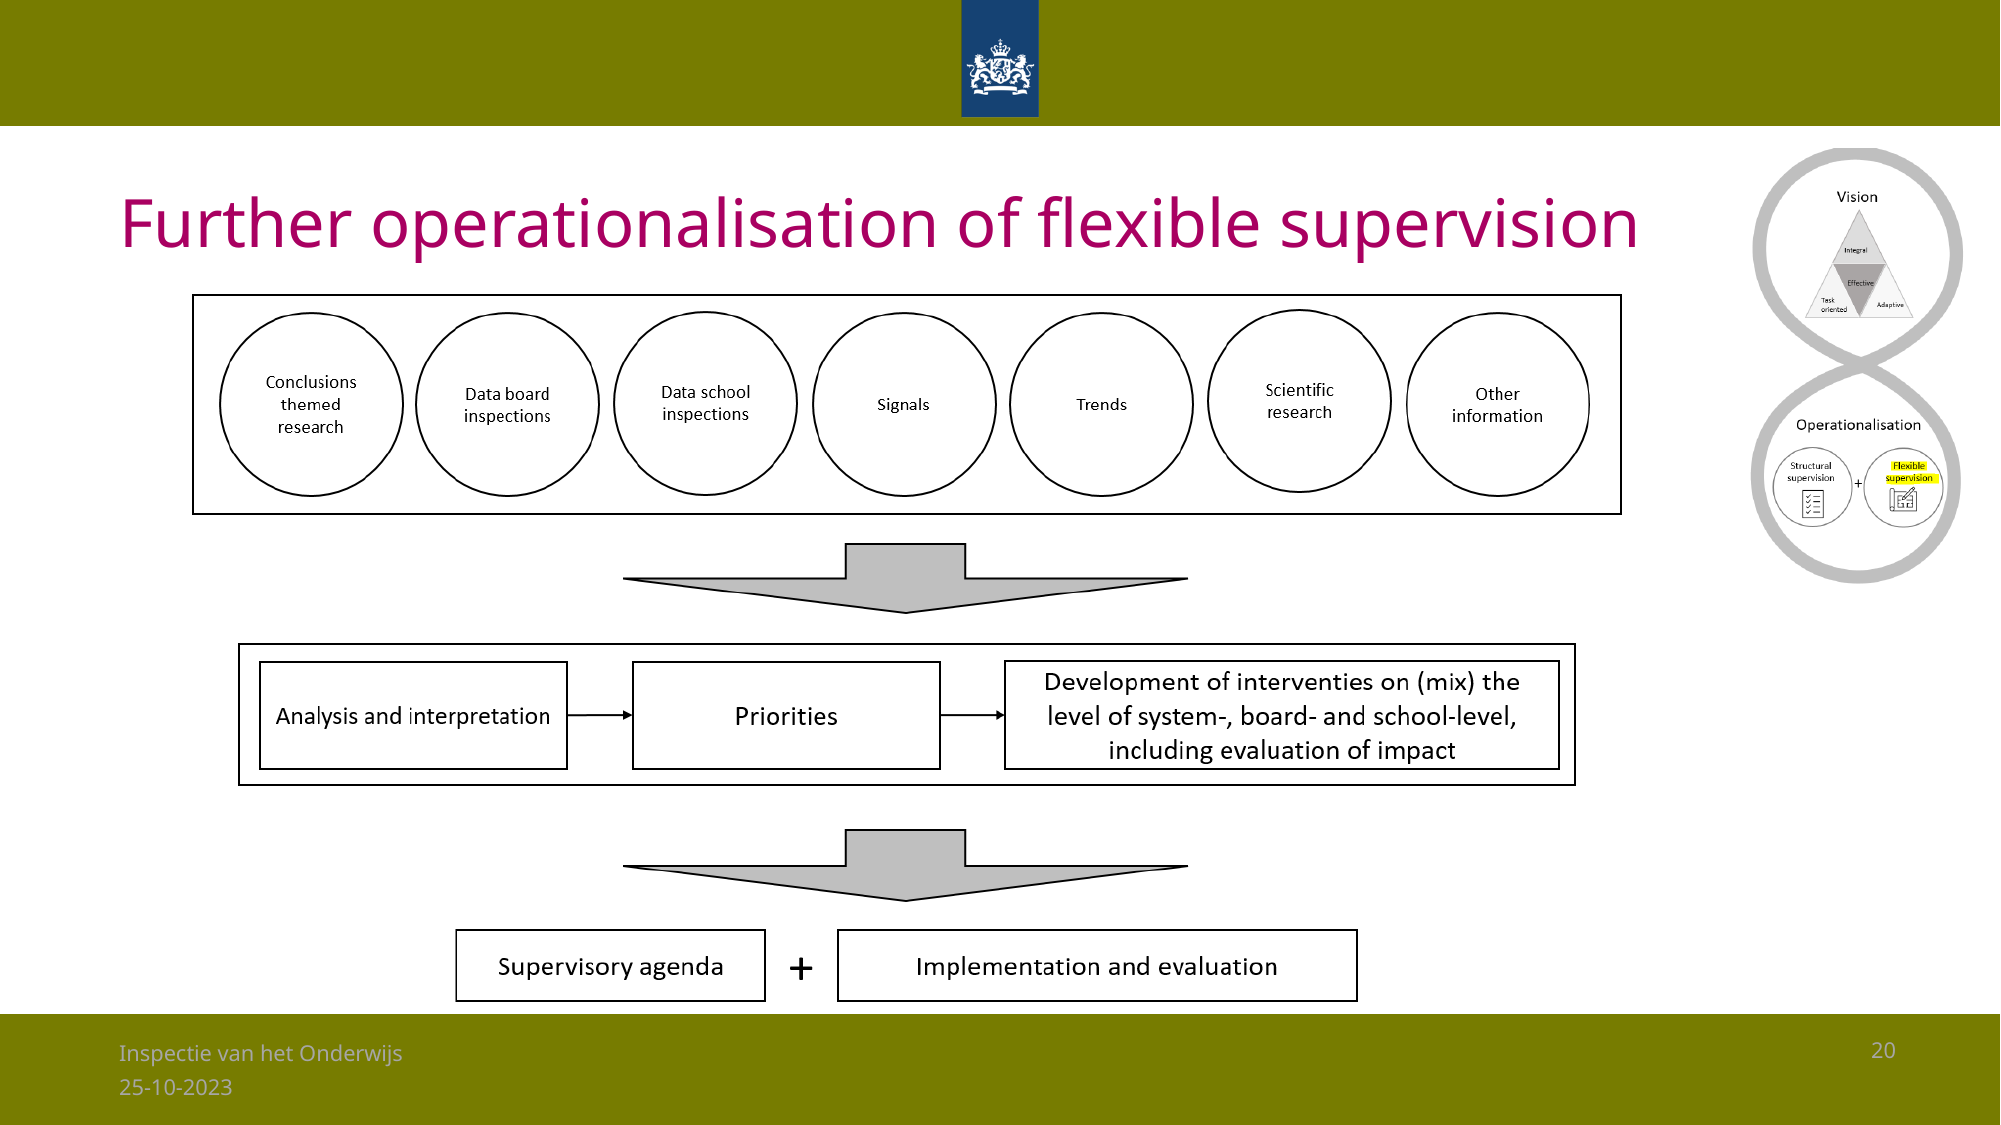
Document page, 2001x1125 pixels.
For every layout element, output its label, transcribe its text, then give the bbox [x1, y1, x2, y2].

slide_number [104, 1074, 925, 1117]
picture [1750, 148, 1965, 589]
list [184, 269, 1634, 1009]
title Further operationalisation of flexible supervision [104, 172, 1750, 270]
footer Inspectie van het Onderwijs [104, 1020, 925, 1074]
picture [0, 1014, 2000, 1125]
slide_number 20 [1074, 1020, 1897, 1074]
picture [0, 0, 2000, 166]
